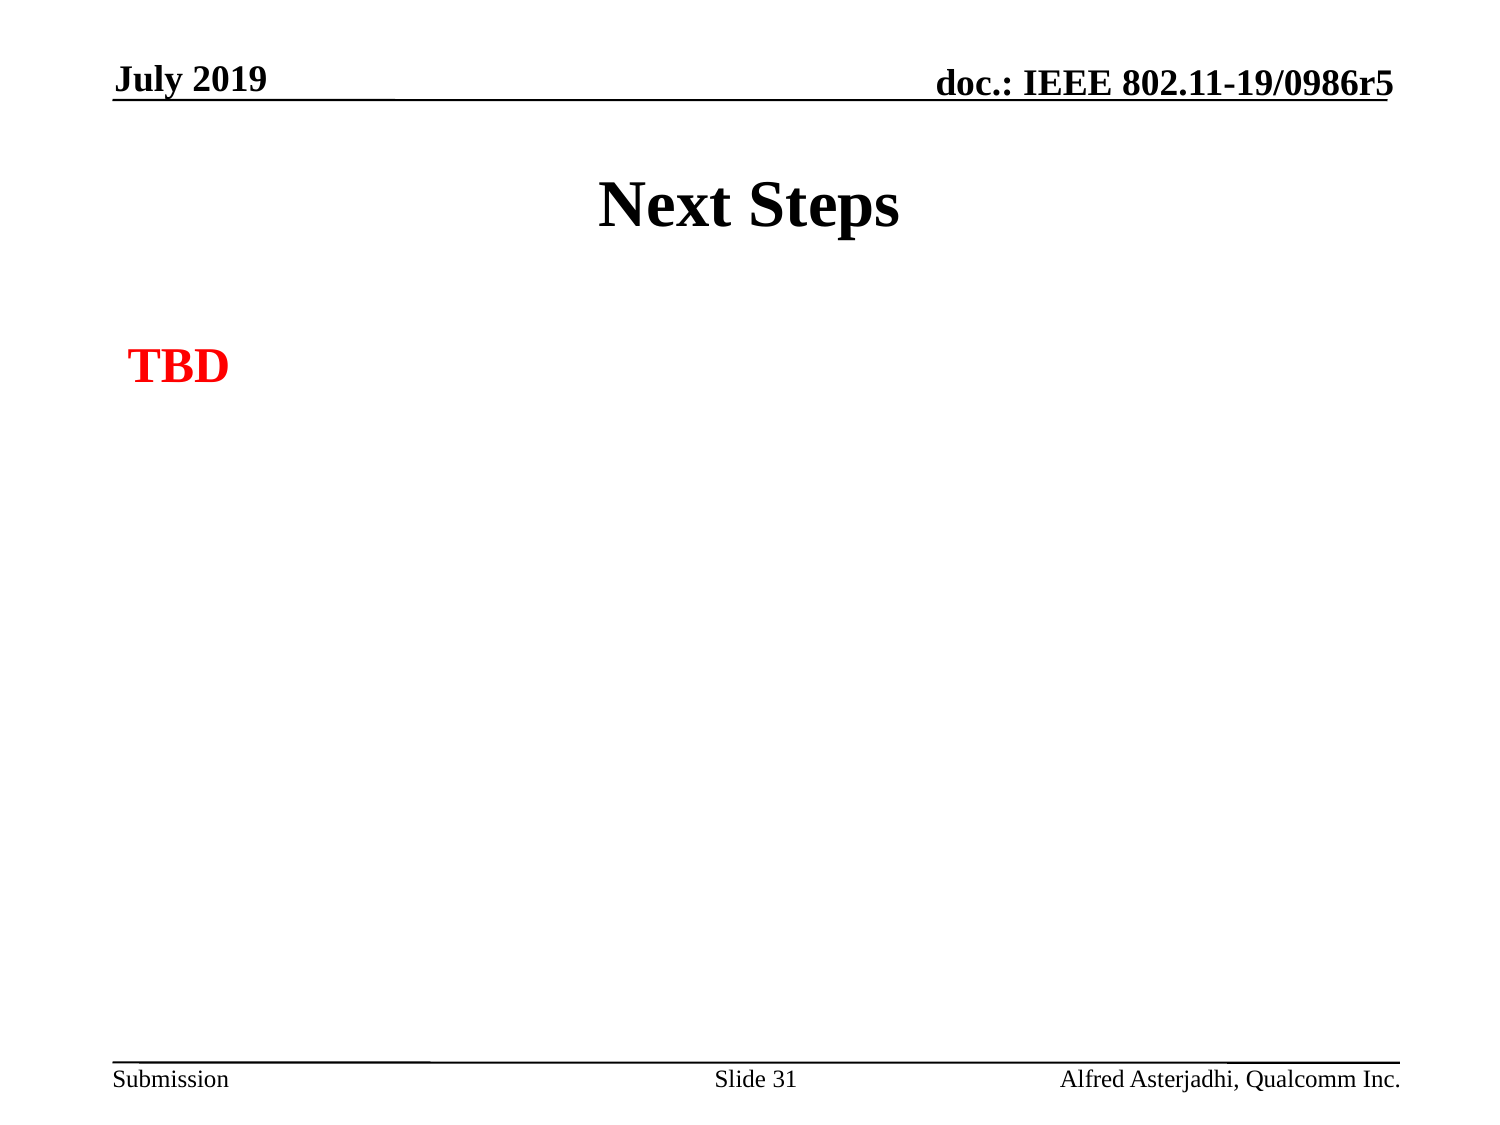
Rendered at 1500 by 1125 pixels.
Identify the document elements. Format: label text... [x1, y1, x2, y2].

footer Alfred Asterjadhi, Qualcomm Inc. [878, 1061, 1402, 1093]
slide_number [114, 54, 423, 100]
slide_number Slide 31 [712, 1061, 800, 1123]
list TBD [112, 324, 1388, 1000]
title Next Steps [112, 112, 1388, 288]
